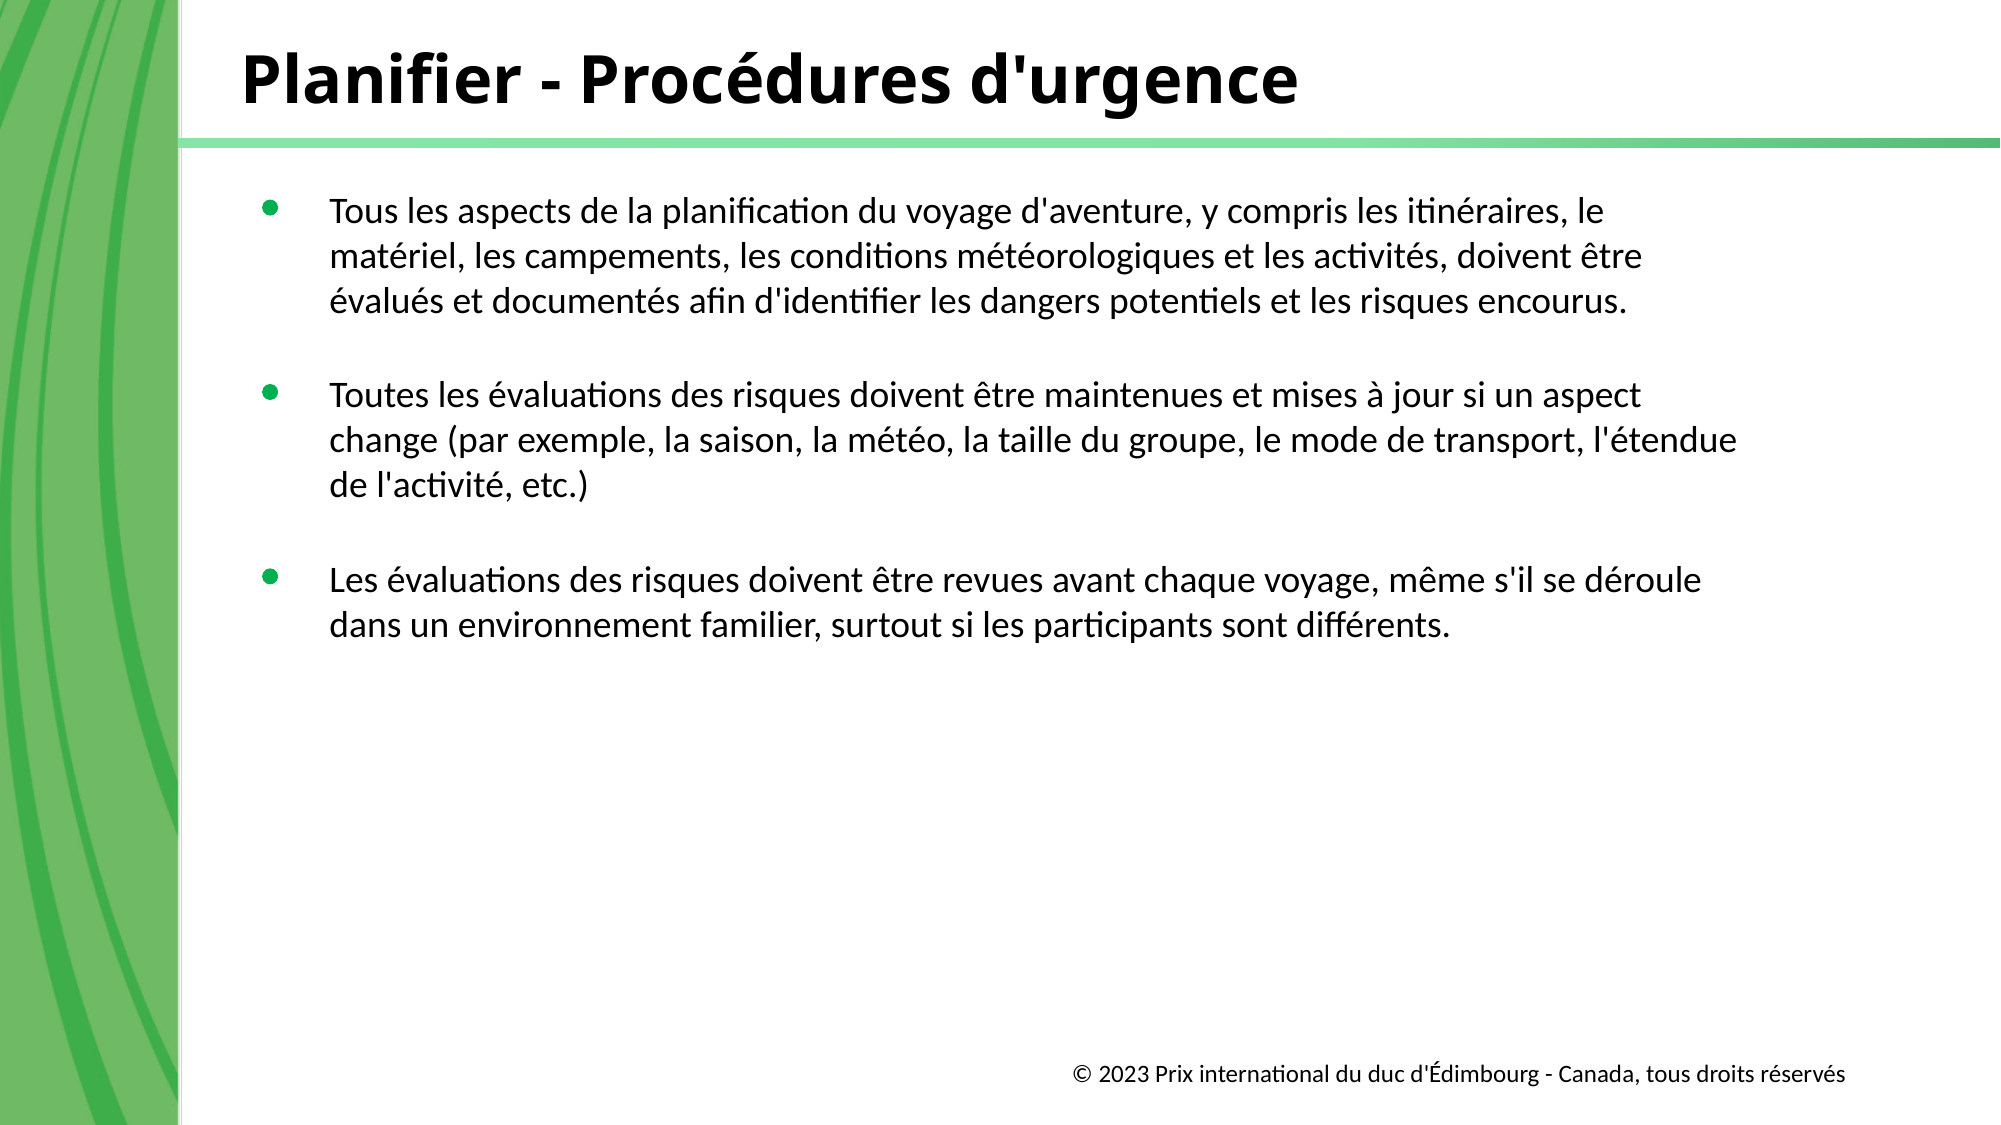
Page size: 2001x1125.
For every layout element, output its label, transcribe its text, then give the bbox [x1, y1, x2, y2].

text_box Planifier - Procédures d'urgence [225, 29, 1784, 125]
text_box [261, 382, 280, 402]
text_box [261, 198, 280, 217]
text_box Les évaluations des risques doivent être revues avant chaque voyage, même s'il se déroule dans un environnement familier, surtout si les participants sont différents. [314, 547, 1760, 653]
text_box Tous les aspects de la planification du voyage d'aventure, y compris les itinéraires, le matériel, les campements, les conditions météorologiques et les activités, doivent être évalués et documentés afin d'identifier les dangers potentiels et les risques encourus. [314, 178, 1760, 329]
text_box Toutes les évaluations des risques doivent être maintenues et mises à jour si un aspect change (par exemple, la saison, la météo, la taille du groupe, le mode de transport, l'étendue de l'activité, etc.) [314, 363, 1760, 513]
picture [0, 0, 2001, 1125]
text_box [261, 567, 280, 586]
slide_number © 2023 Prix international du duc d'Édimbourg - Canada, tous droits réservés [550, 1042, 1863, 1103]
